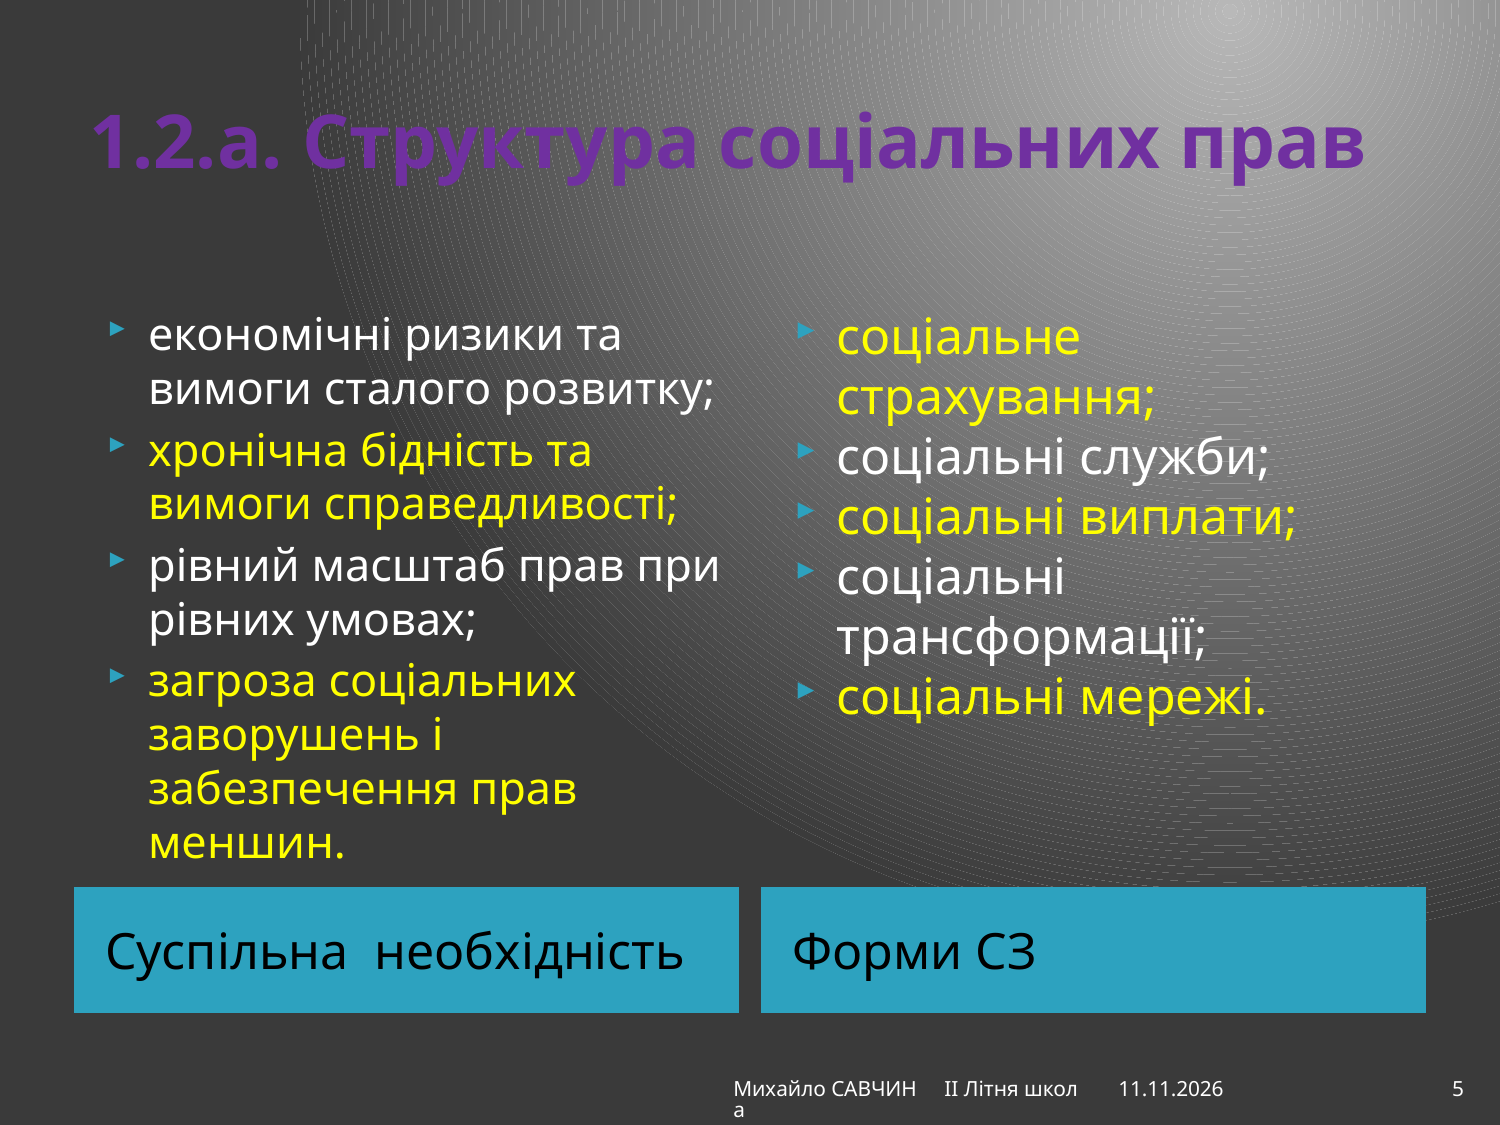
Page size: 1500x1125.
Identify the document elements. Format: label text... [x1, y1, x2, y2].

list Суспільна необхідність [74, 887, 739, 1013]
title 1.2.а. Структура соціальних прав [75, 44, 1425, 233]
footer Михайло САВЧИН ІІ Літня школа [718, 1051, 1105, 1112]
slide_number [1105, 1051, 1418, 1112]
list соціальне страхування; соціальні служби; соціальні виплати; соціальні трансформації; соціальні мережі. [761, 236, 1425, 884]
list економічні ризики та вимоги сталого розвитку; хронічна бідність та вимоги справедливості; рівний масштаб прав при рівних умовах; загроза соціальних заворушень і забезпечення прав меншин. [75, 236, 738, 884]
slide_number 5 [1418, 1051, 1479, 1112]
list Форми СЗ [761, 887, 1426, 1013]
